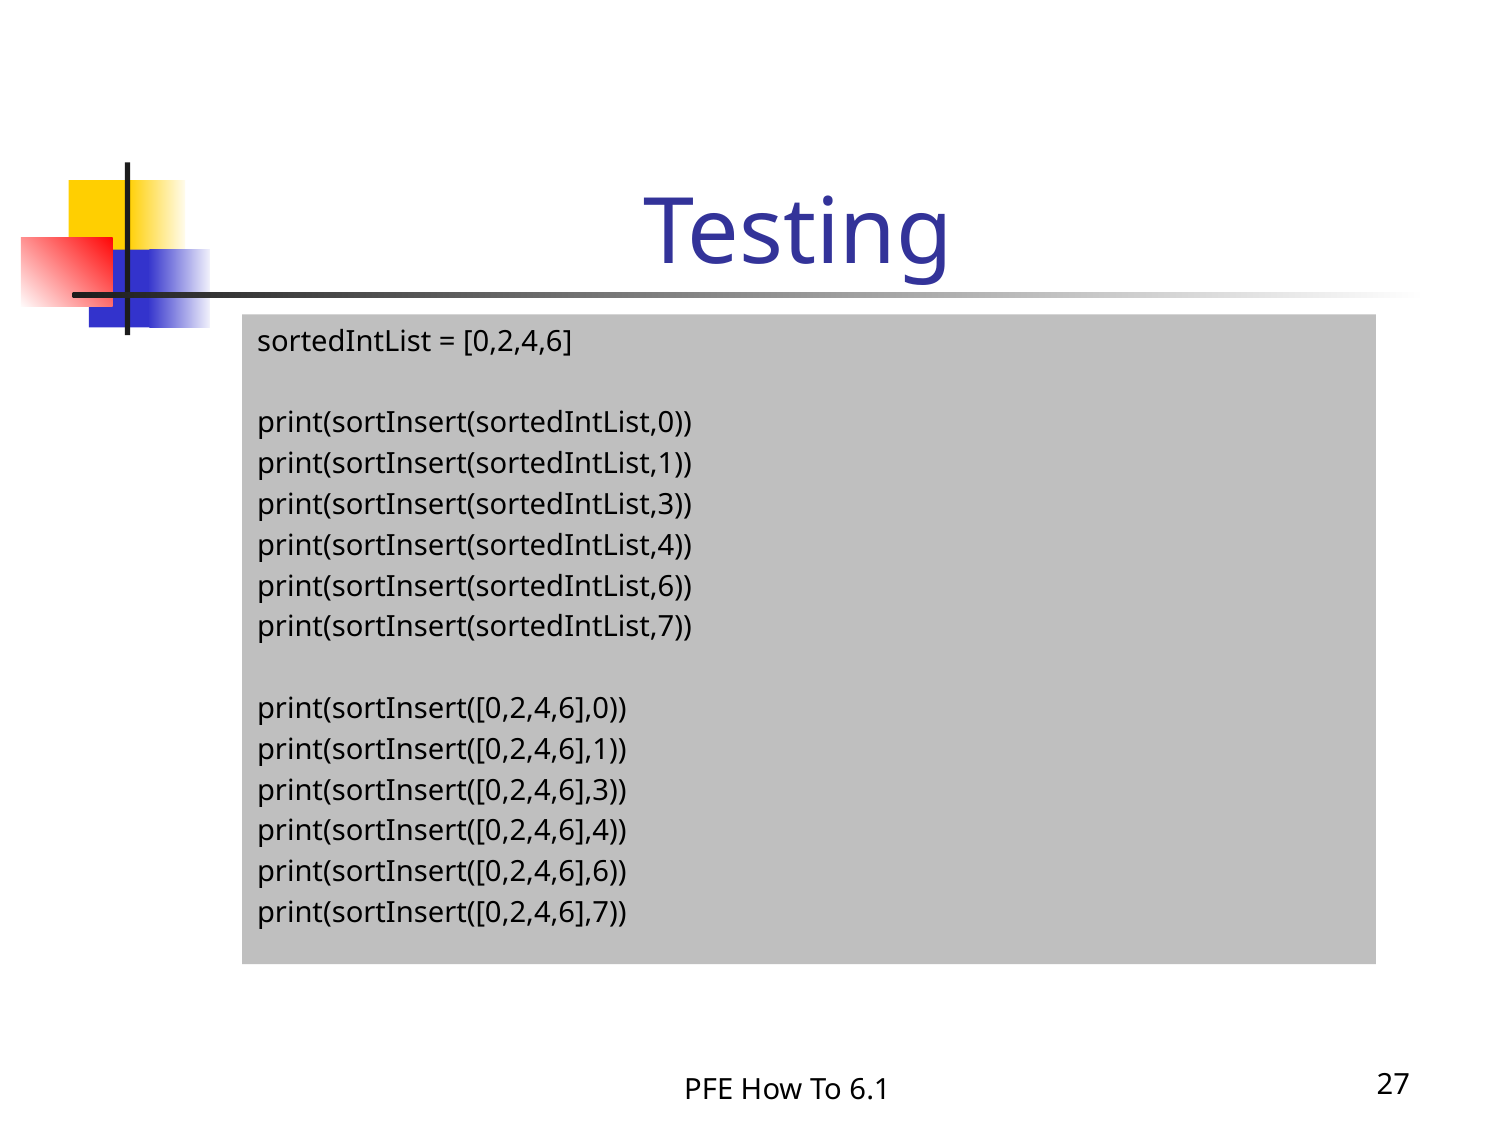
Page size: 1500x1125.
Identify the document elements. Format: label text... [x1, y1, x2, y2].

title Testing [159, 101, 1438, 290]
text_box 27 [1112, 1037, 1425, 1113]
text_box PFE How To 6.1 [549, 1037, 1025, 1113]
list sortedIntList = [0,2,4,6] print(sortInsert(sortedIntList,0)) print(sortInsert(sortedIntList,1)) print(sortInsert(sortedIntList,3)) print(sortInsert(sortedIntList,4)) print(sortInsert(sortedIntList,6)) print(sortInsert(sortedIntList,7)) print(sortInsert([0,2,4,6],0)) print(sortInsert([0,2,4,6],1)) print(sortInsert([0,2,4,6],3)) print(sortInsert([0,2,4,6],4)) print(sortInsert([0,2,4,6],6)) print(sortInsert([0,2,4,6],7)) [242, 314, 1376, 965]
